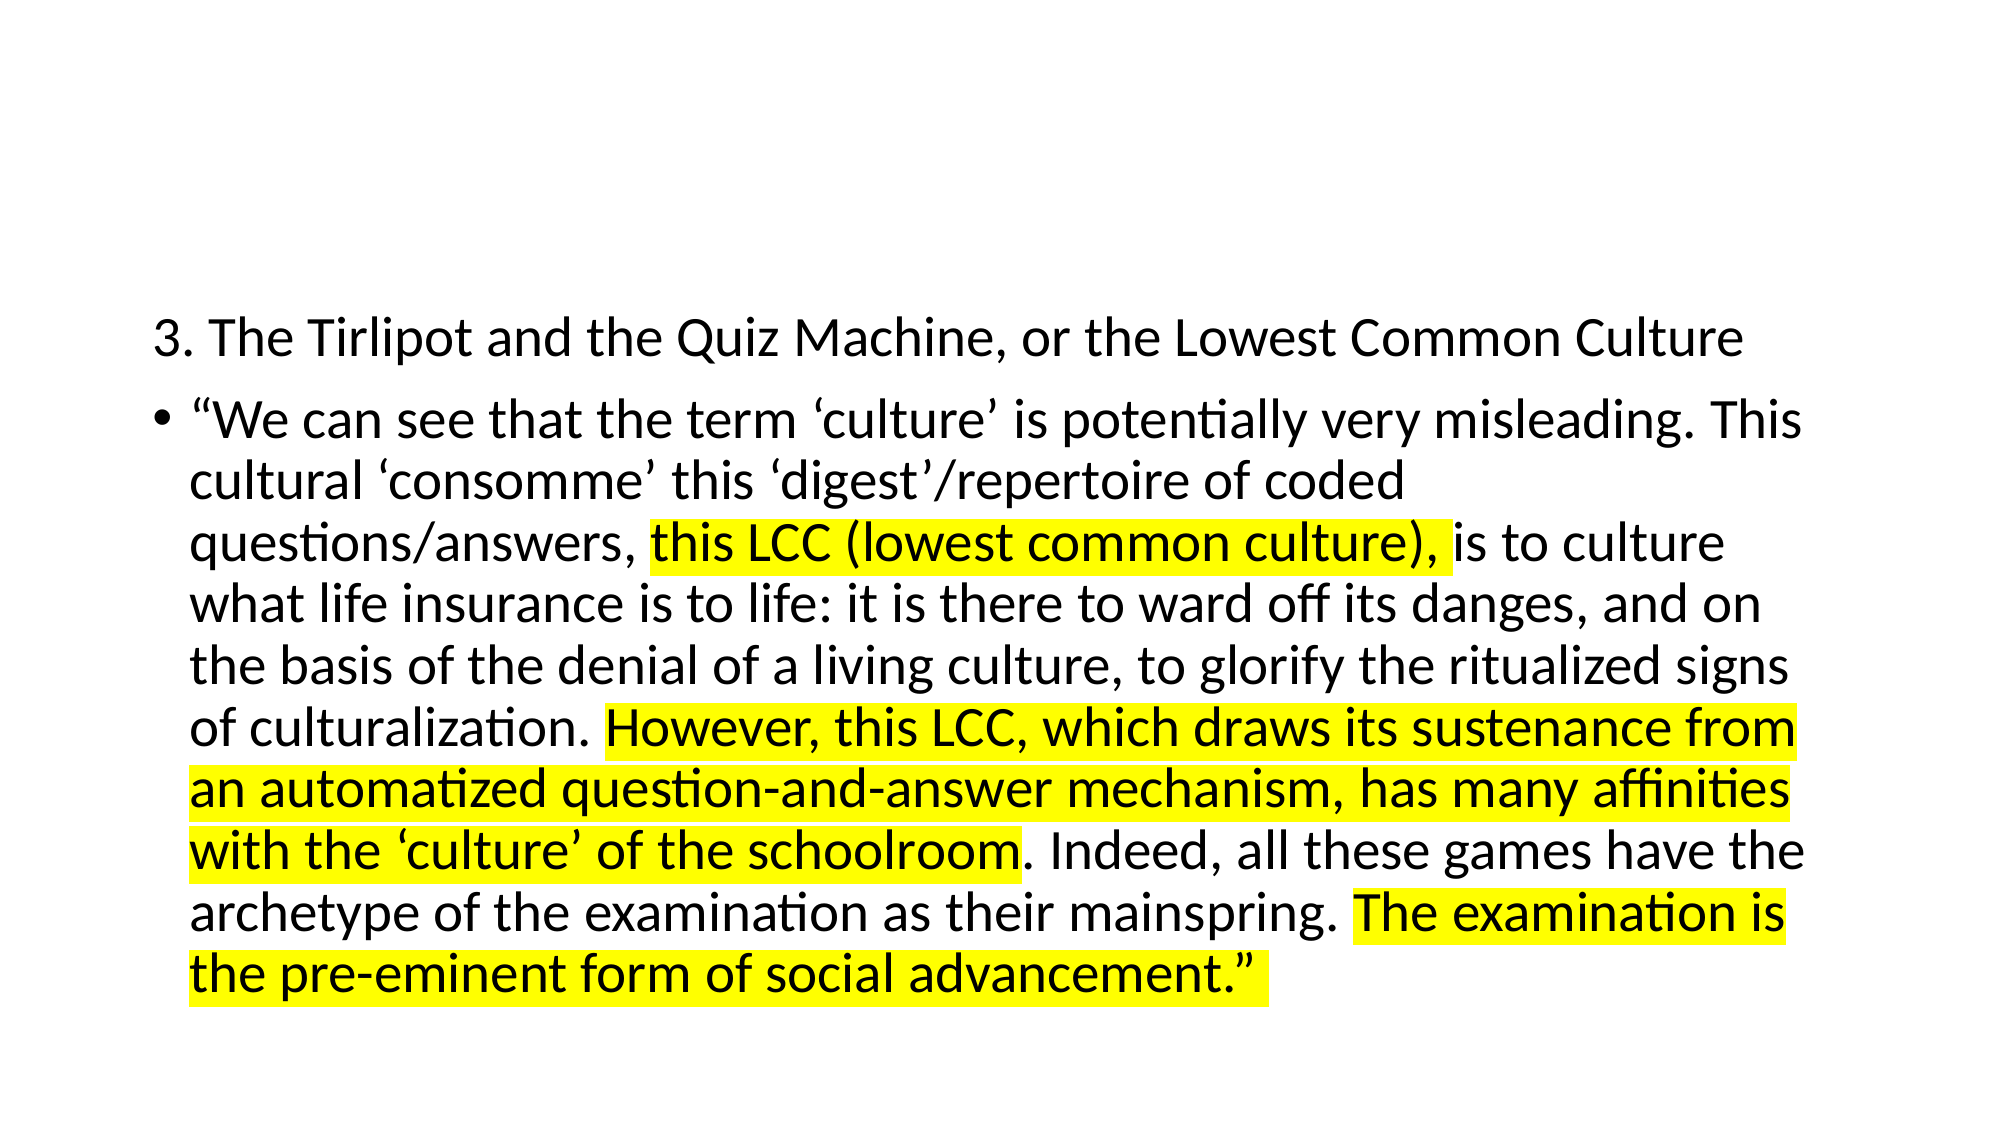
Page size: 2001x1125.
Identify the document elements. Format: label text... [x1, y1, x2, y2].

list 3. The Tirlipot and the Quiz Machine, or the Lowest Common Culture “We can see that the term ‘culture’ is potentially very misleading. This cultural ‘consomme’ this ‘digest’/repertoire of coded questions/answers, this LCC (lowest common culture), is to culture what life insurance is to life: it is there to ward off its danges, and on the basis of the denial of a living culture, to glorify the ritualized signs of culturalization. However, this LCC, which draws its sustenance from an automatized question-and-answer mechanism, has many affinities with the ‘culture’ of the schoolroom. Indeed, all these games have the archetype of the examination as their mainspring. The examination is the pre-eminent form of social advancement.” [137, 299, 1863, 1014]
